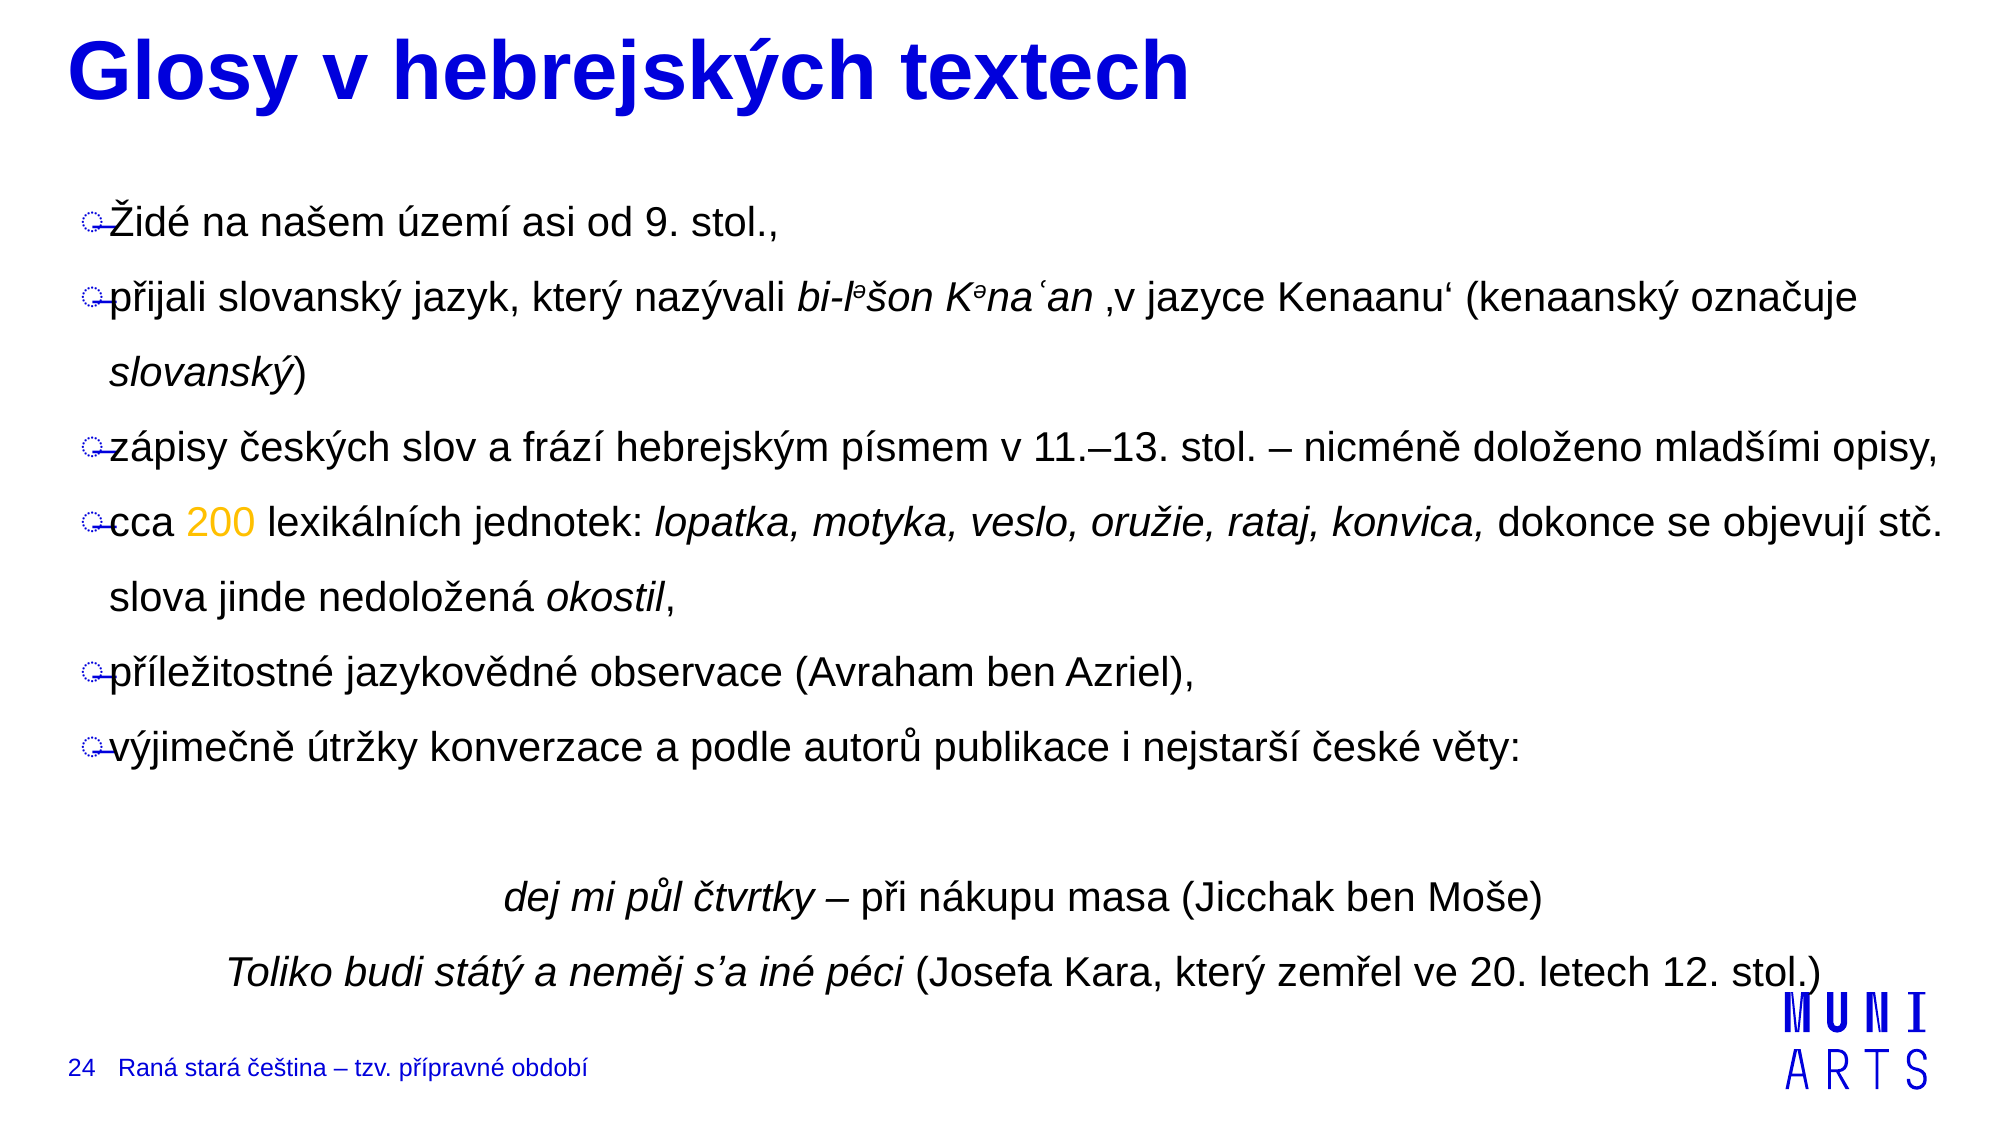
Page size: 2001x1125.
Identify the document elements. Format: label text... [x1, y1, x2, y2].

slide_number 24 [67, 1045, 110, 1088]
footer Raná stará čeština – tzv. přípravné období [118, 1045, 1418, 1088]
list Židé na našem území asi od 9. stol., přijali slovanský jazyk, který nazývali bi‑ləšon Kənaʿan ‚v jazyce Kenaanu‘ (kenaanský označuje slovanský) zápisy českých slov a frází hebrejským písmem v 11.–13. stol. – nicméně doloženo mladšími opisy, cca 200 lexikálních jednotek: lopatka, motyka, veslo, oružie, rataj, konvica, dokonce se objevují stč. slova jinde nedoložená okostil, příležitostné jazykovědné observace (Avraham ben Azriel), výjimečně útržky konverzace a podle autorů publikace i nejstarší české věty: dej mi půl čtvrtky – při nákupu masa (Jicchak ben Moše) Toliko budi státý a neměj sʼa iné péci (Josefa Kara, který zemřel ve 20. letech 12. stol.) [67, 169, 1968, 964]
title Glosy v hebrejských textech [67, 33, 1883, 104]
